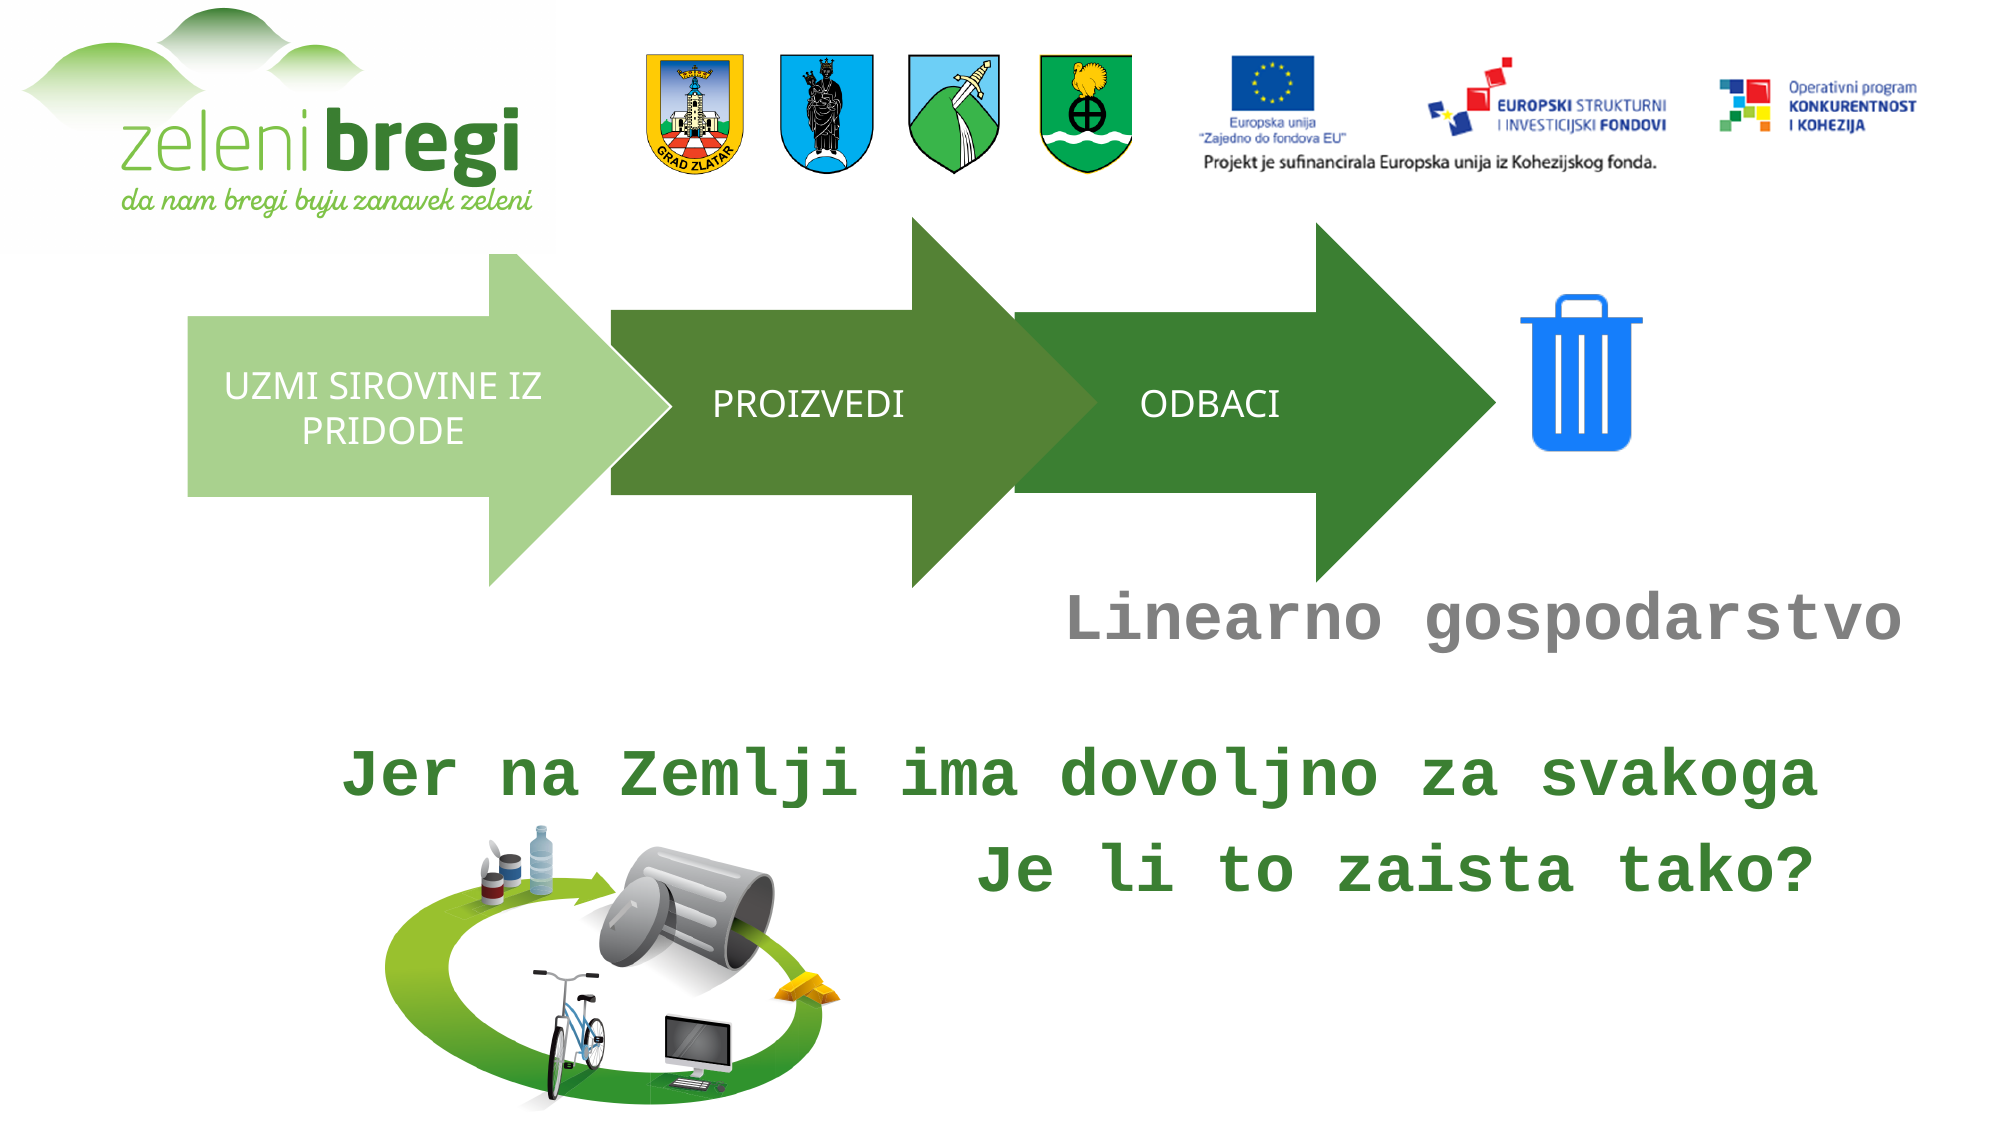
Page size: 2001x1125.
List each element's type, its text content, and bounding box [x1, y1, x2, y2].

text_box Linearno gospodarstvo [1048, 566, 1924, 661]
picture [366, 808, 866, 1119]
text_box PROIZVEDI [610, 216, 1098, 589]
picture [1486, 277, 1672, 463]
picture [616, 27, 2000, 198]
picture [0, 0, 556, 254]
text_box UZMI SIROVINE IZ PRIDODE [185, 254, 673, 593]
text_box Jer na Zemlji ima dovoljno za svakoga [325, 721, 1944, 817]
text_box ODBACI [1012, 216, 1486, 566]
text_box Je li to zaista tako? [960, 817, 1835, 913]
